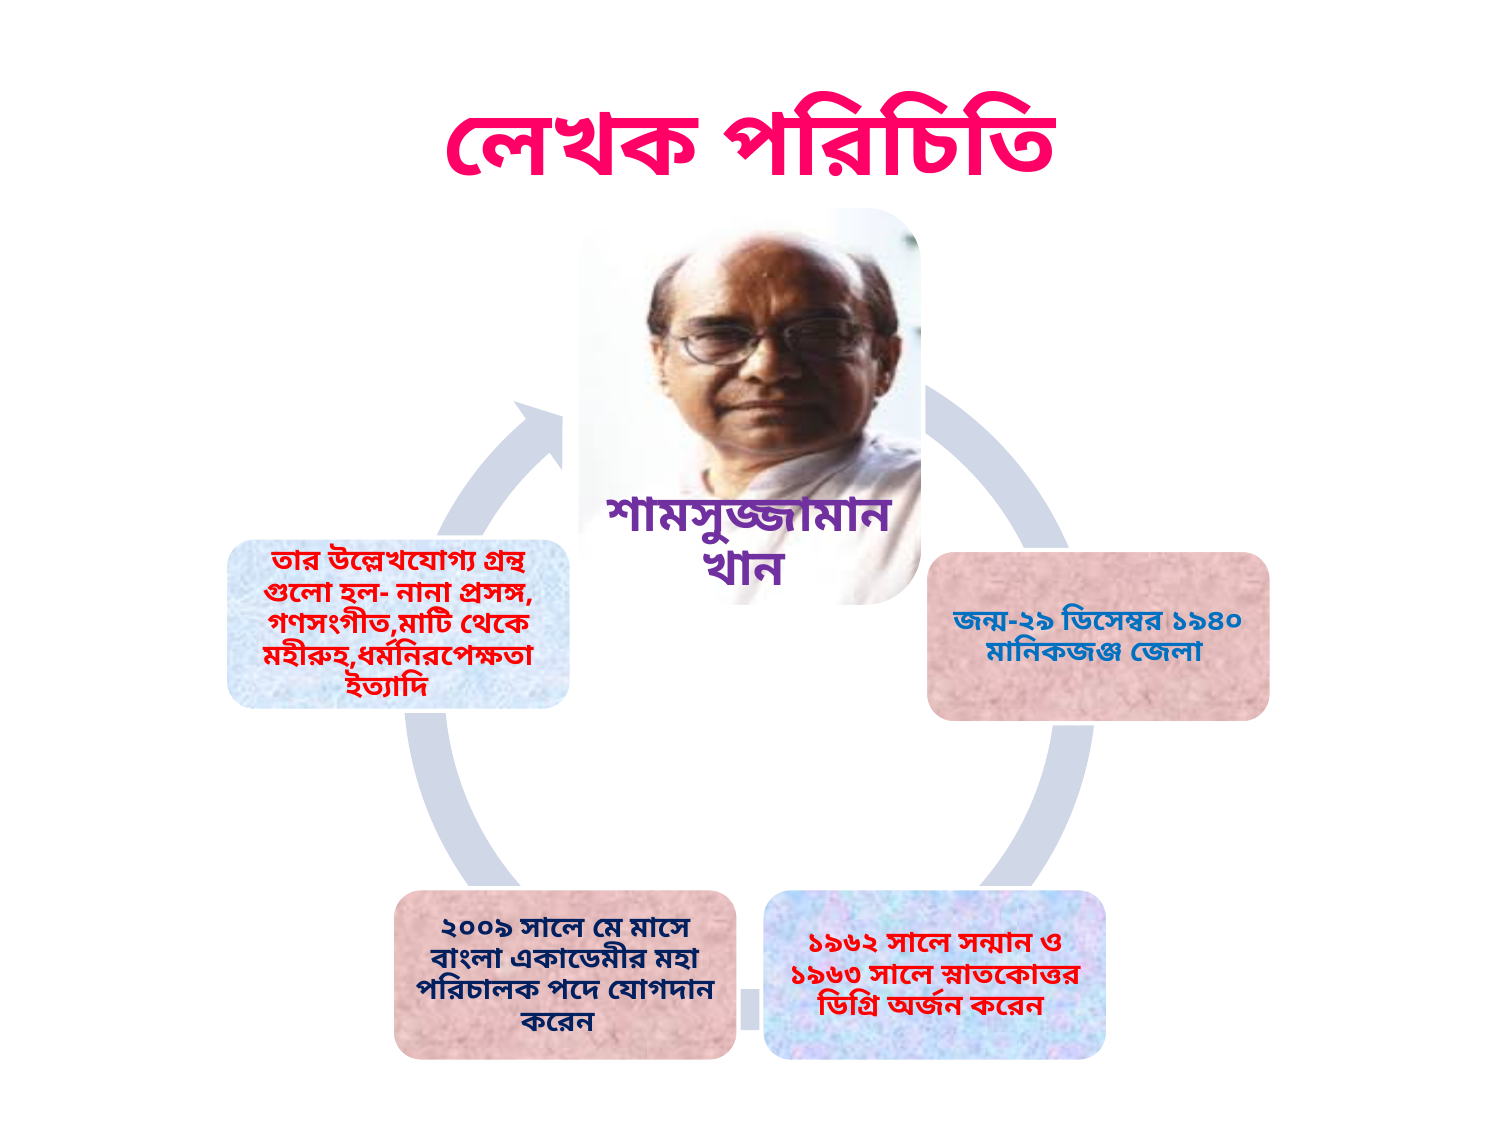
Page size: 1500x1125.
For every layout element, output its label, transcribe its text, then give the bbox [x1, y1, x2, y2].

picture [832, 1006, 843, 1011]
title লেখক পরিচিতি [75, 45, 1425, 233]
picture [921, 1006, 931, 1011]
picture [579, 208, 921, 262]
picture [764, 1006, 1106, 1059]
picture [394, 1006, 736, 1059]
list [74, 262, 1426, 1006]
